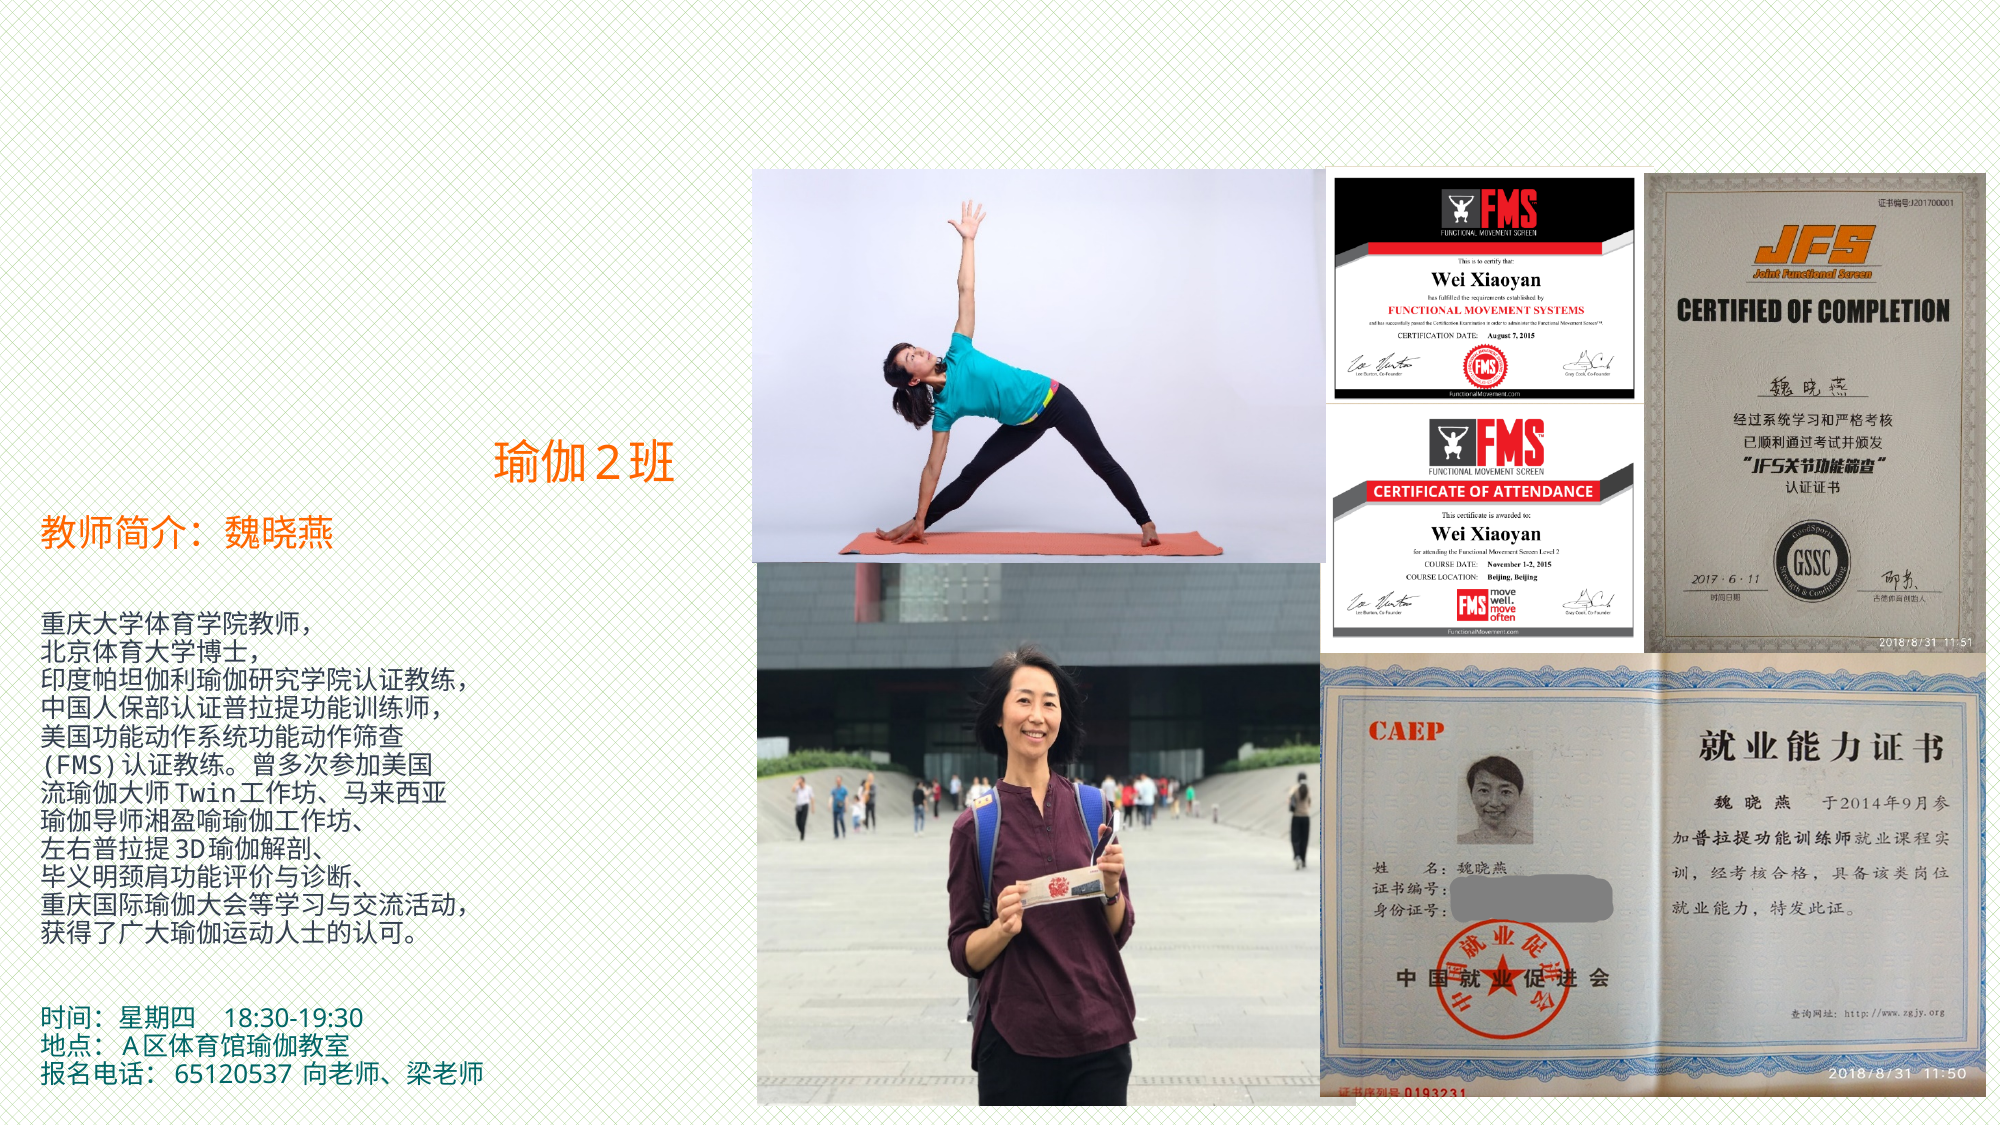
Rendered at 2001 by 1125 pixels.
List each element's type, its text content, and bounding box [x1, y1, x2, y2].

title 瑜伽2班 教师简介：魏晓燕 重庆大学体育学院教师， 北京体育大学博士， 印度帕坦伽利瑜伽研究学院认证教练， 中国人保部认证普拉提功能训练师， 美国功能动作系统功能动作筛查 (FMS)认证教练。曾多次参加美国 流瑜伽大师Twin工作坊、马来西亚 瑜伽导师湘盈喻瑜伽工作坊、 左右普拉提3D瑜伽解剖、 毕义明颈肩功能评价与诊断、 重庆国际瑜伽大会等学习与交流活动， 获得了广大瑜伽运动人士的认可。 时间：星期四 18:30-19:30 地点：A区体育馆瑜伽教室 报名电话：65120537 向老师、梁老师 [25, 0, 2000, 1125]
picture [752, 166, 1986, 1106]
